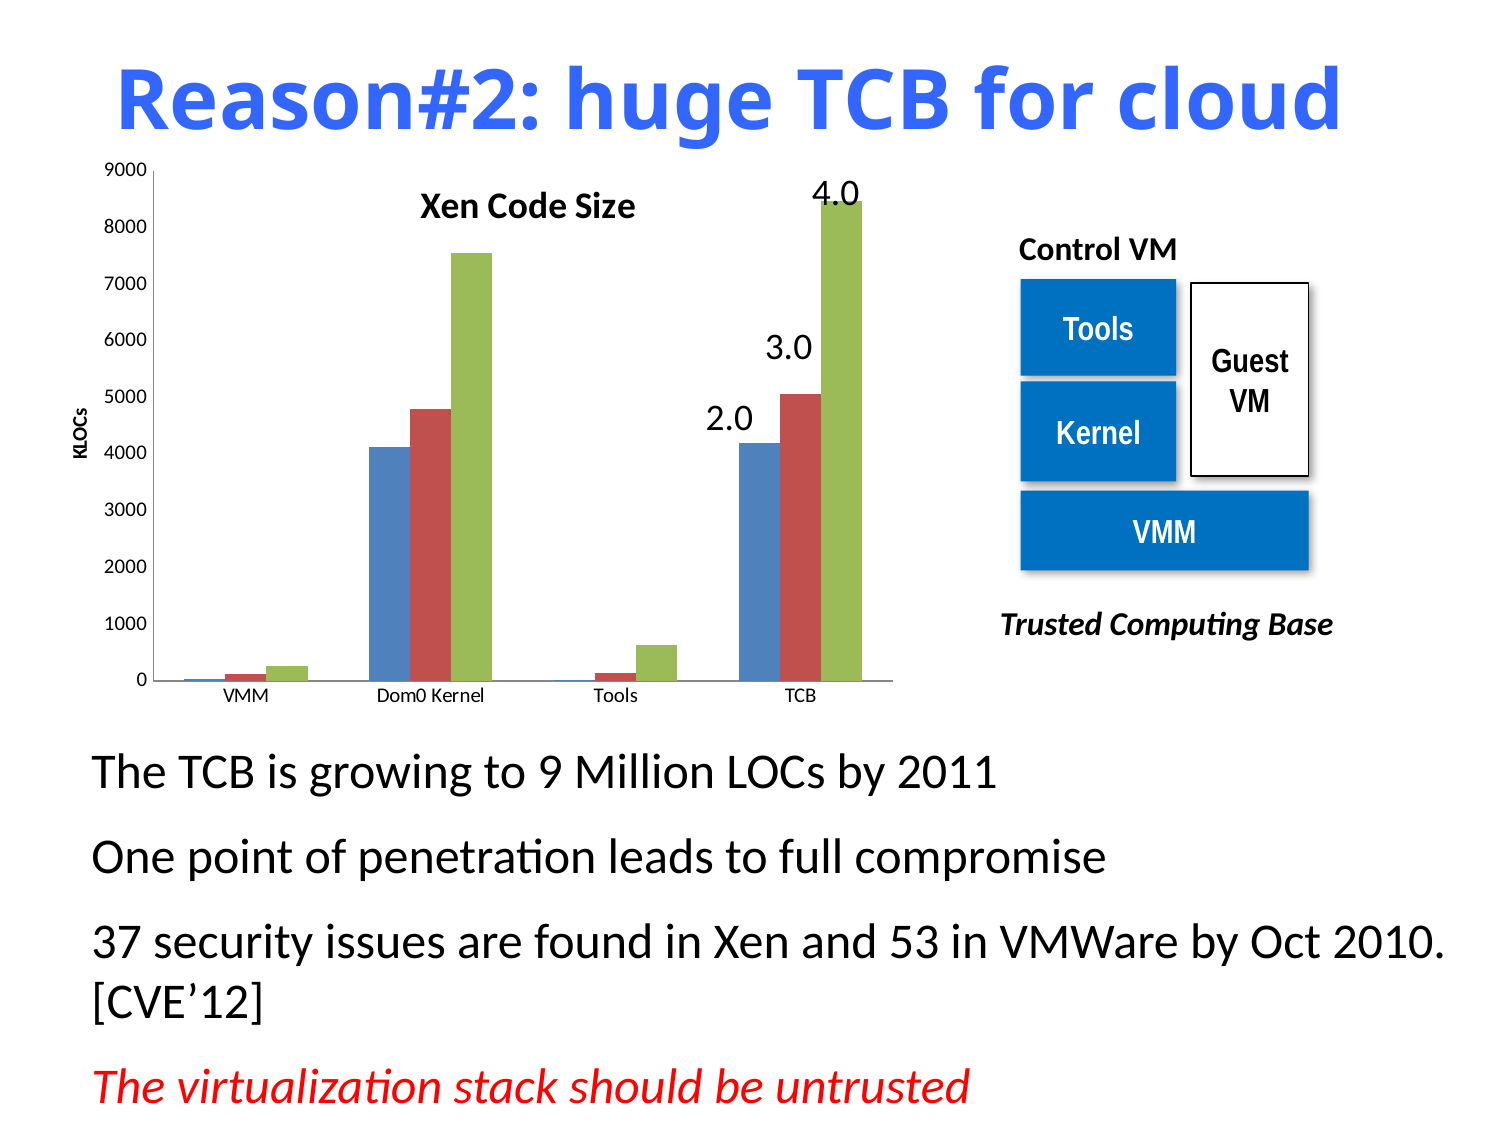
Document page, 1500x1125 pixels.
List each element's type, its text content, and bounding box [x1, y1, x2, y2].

text_box Control VM [974, 219, 1223, 275]
title Reason#2: huge TCB for cloud [76, 19, 1427, 173]
text_box The TCB is growing to 9 Million LOCs by 2011 One point of penetration leads to full compromise 37 security issues are found in Xen and 53 in VMWare by Oct 2010. [CVE’12] The virtualization stack should be untrusted [76, 731, 1476, 1121]
chart [64, 160, 916, 752]
text_box VMM [1019, 488, 1311, 572]
text_box Trusted Computing Base [985, 594, 1349, 649]
text_box Tools [1019, 277, 1178, 378]
text_box Kernel [1019, 379, 1178, 484]
text_box Guest VM [1190, 282, 1309, 477]
